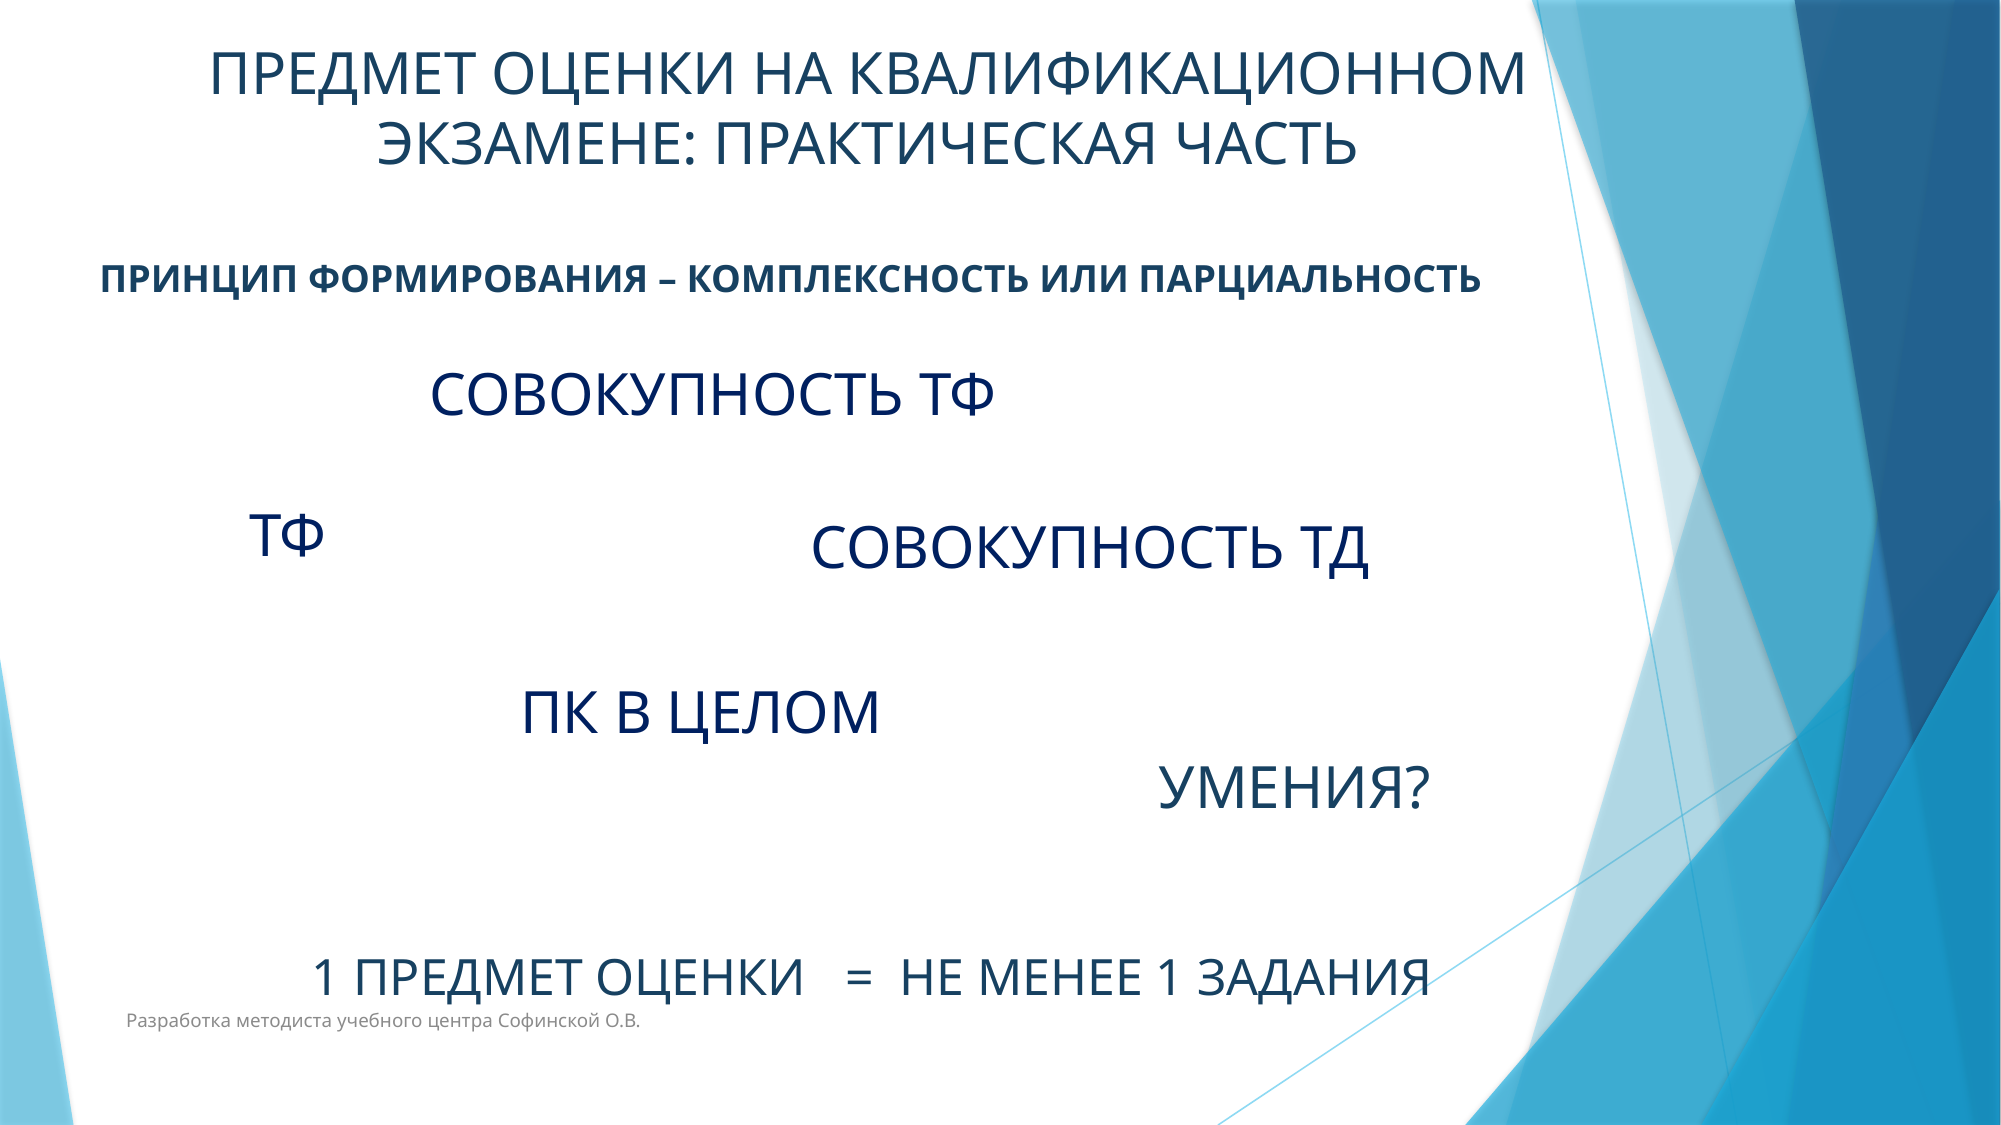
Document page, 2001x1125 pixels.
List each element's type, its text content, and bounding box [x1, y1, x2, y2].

text_box 1 ПРЕДМЕТ ОЦЕНКИ = НЕ МЕНЕЕ 1 ЗАДАНИЯ [157, 938, 1588, 1013]
text_box ТФ [145, 491, 430, 576]
text_box СОВОКУПНОСТЬ ТФ [311, 349, 1115, 435]
footer Разработка методиста учебного центра Софинской О.В. [111, 991, 1145, 1051]
text_box ПК В ЦЕЛОМ [429, 668, 973, 753]
text_box УМЕНИЯ? [1144, 742, 1546, 828]
text_box СОВОКУПНОСТЬ ТД [795, 502, 1587, 588]
title ПРЕДМЕТ ОЦЕНКИ НА КВАЛИФИКАЦИОННОМ ЭКЗАМЕНЕ: ПРАКТИЧЕСКАЯ ЧАСТЬ [58, 28, 1679, 186]
text_box ПРИНЦИП ФОРМИРОВАНИЯ – КОМПЛЕКСНОСТЬ ИЛИ ПАРЦИАЛЬНОСТЬ [84, 247, 1703, 308]
